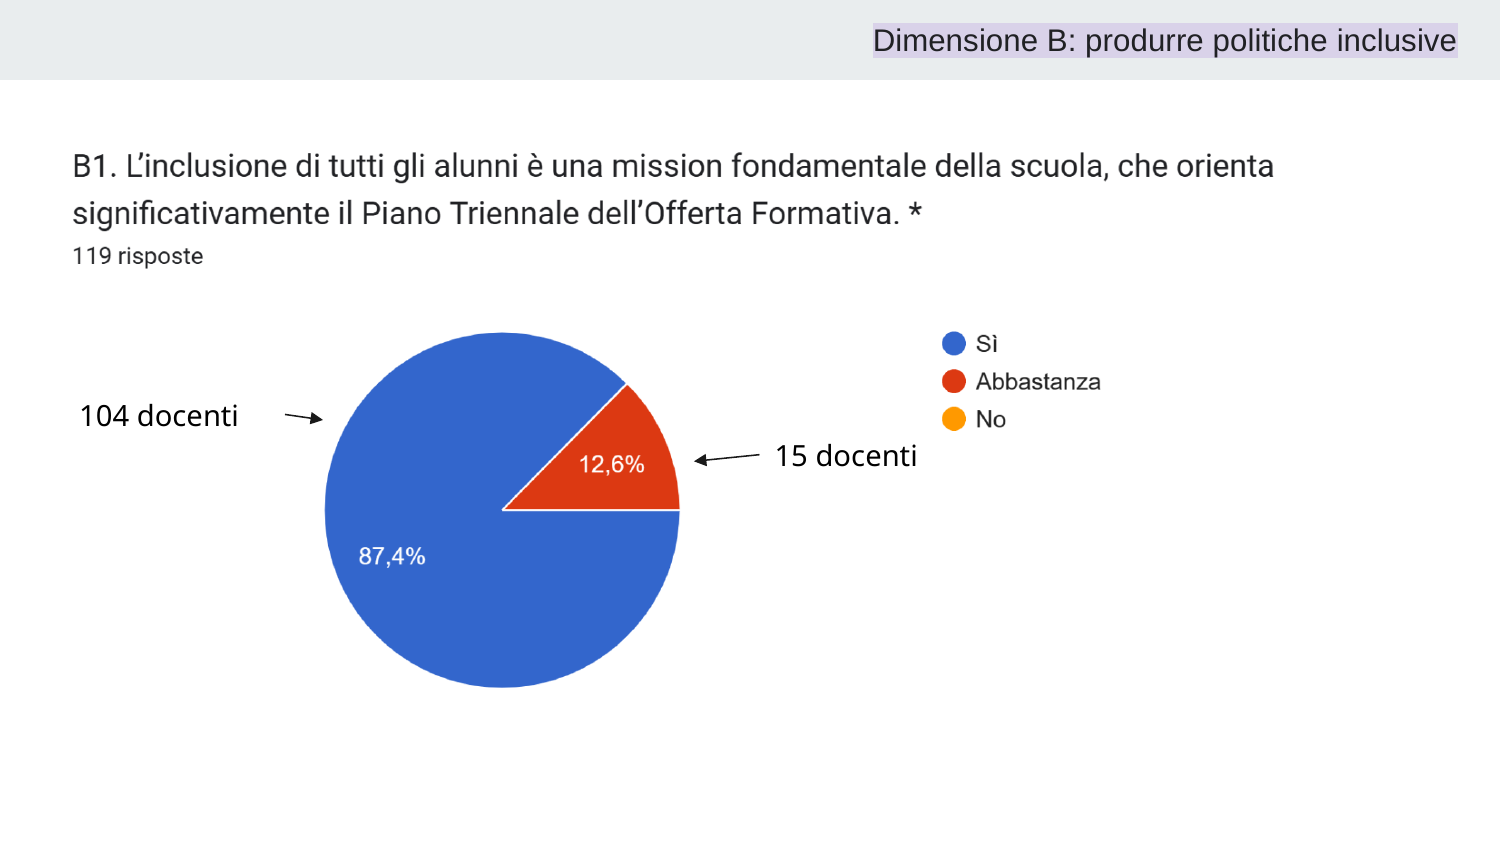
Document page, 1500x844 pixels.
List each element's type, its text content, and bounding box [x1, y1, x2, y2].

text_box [284, 414, 324, 421]
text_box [693, 454, 760, 462]
text_box Dimensione B: produrre politiche inclusive [857, 4, 1500, 73]
picture [24, 97, 1476, 756]
